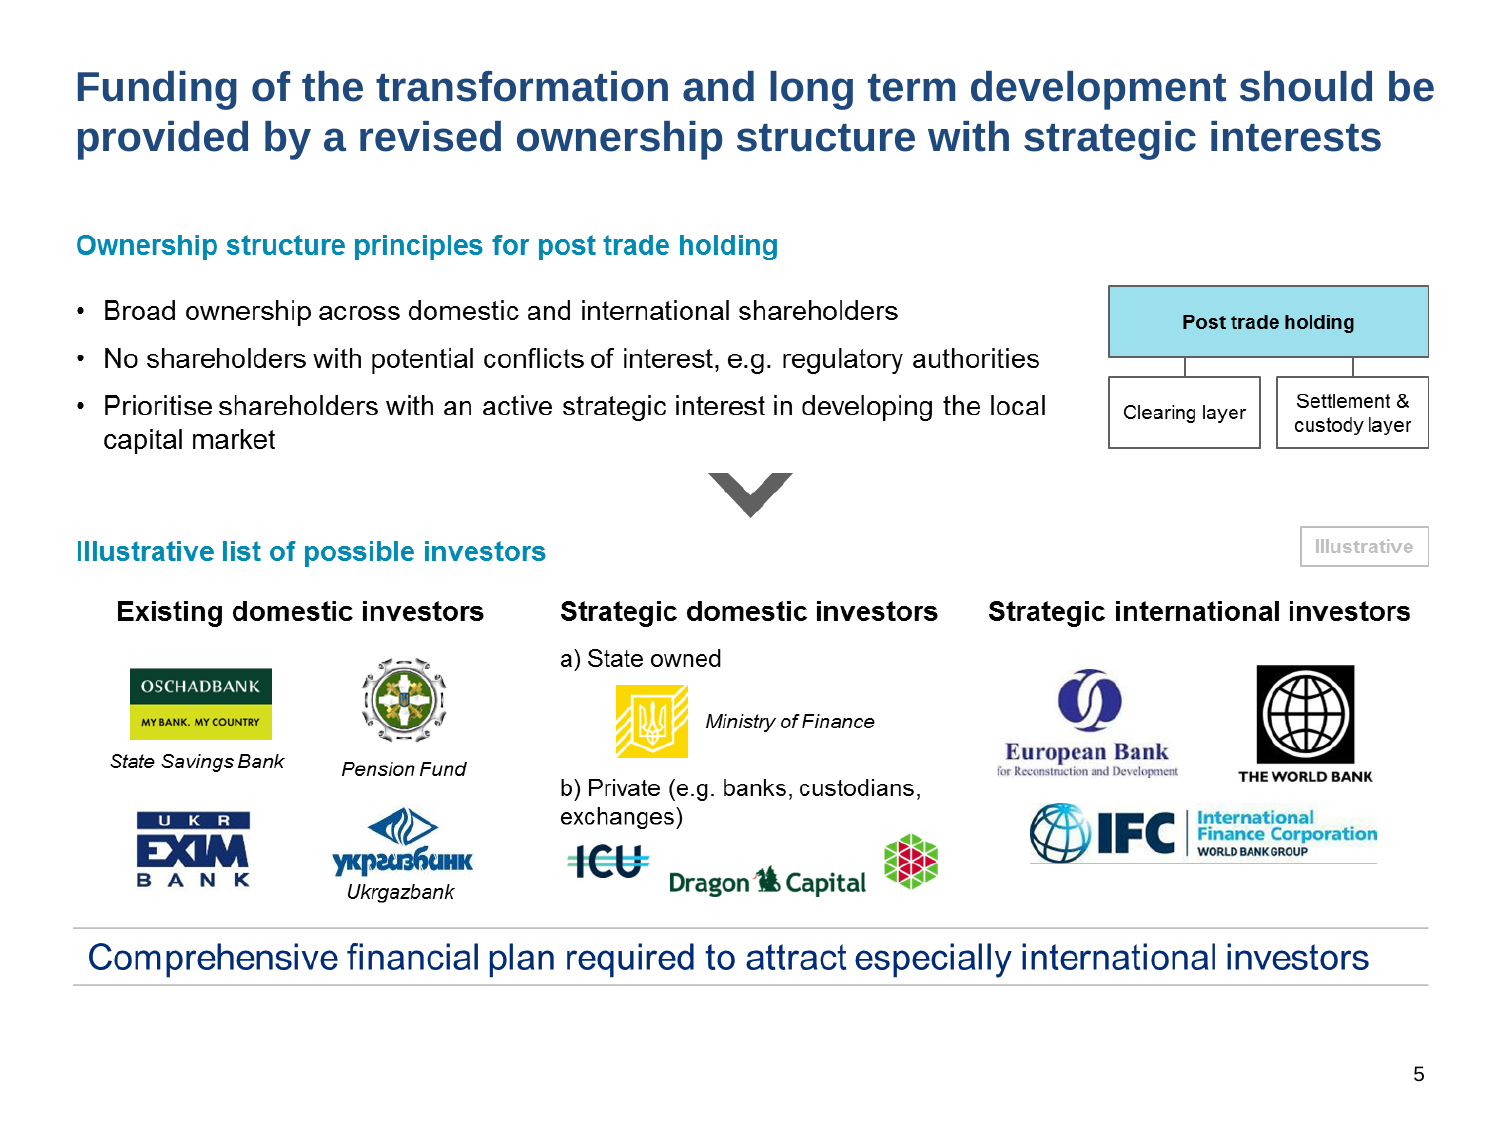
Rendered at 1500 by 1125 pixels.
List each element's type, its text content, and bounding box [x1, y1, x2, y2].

title Funding of the transformation and long term development should be provided by a revised ownership structure with strategic interests [75, 45, 1450, 175]
picture [59, 219, 1429, 1001]
